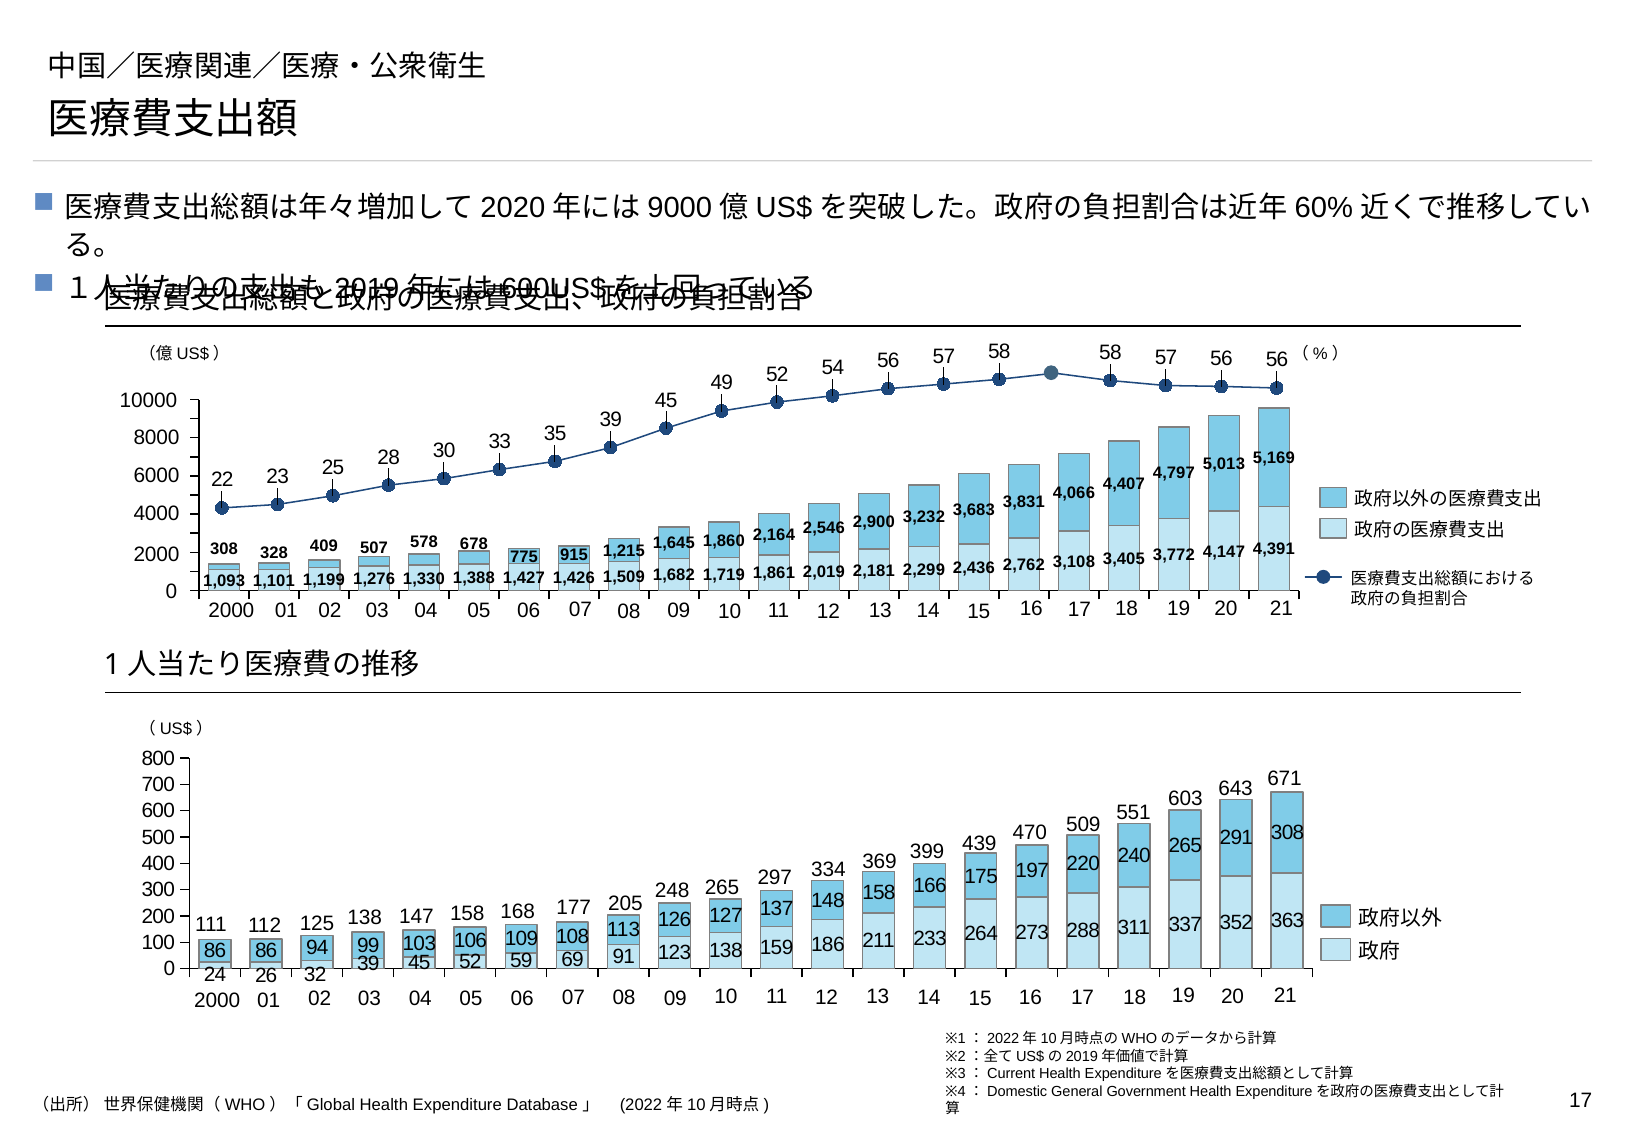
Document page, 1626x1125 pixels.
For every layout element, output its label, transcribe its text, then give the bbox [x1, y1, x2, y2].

text_box 17 [1066, 613, 1092, 621]
text_box 19 [1170, 996, 1196, 1007]
text_box 16 [1017, 996, 1043, 1009]
text_box [1320, 487, 1347, 508]
text_box 10 [713, 996, 739, 1008]
text_box 11 [764, 996, 790, 1008]
text_box 8000 [128, 423, 180, 449]
text_box 08 [611, 996, 637, 1009]
text_box 10000 [125, 387, 177, 412]
text_box 13 [867, 613, 893, 622]
text_box 13 [865, 996, 891, 1008]
text_box 15 [967, 996, 993, 1010]
text_box 05 [458, 996, 484, 1010]
text_box 医療費支出総額は年々増加して2020年には9000億US$を突破した。政府の負担割合は近年60%近くで推移している。 １人当たりの支出も2019年には600US$を上回っている [32, 184, 1593, 304]
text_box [103, 644, 1522, 693]
text_box 18 [1122, 996, 1147, 1009]
text_box ※1：2022年10月時点のWHOのデータから計算 ※2：全てUS$の2019年価値で計算 ※3：Current Health Expenditureを医療費支出総額として計算 ※4：Domestic General Government Health Expenditureを政府の医療費支出として計算 [930, 1021, 1522, 1124]
text_box 02 [307, 996, 333, 1010]
text_box 06 [509, 996, 535, 1010]
list 医療費支出額 [32, 0, 1593, 149]
text_box （US$） [139, 715, 222, 740]
chart [185, 328, 1313, 605]
chart [118, 741, 1327, 988]
text_box 14 [916, 996, 942, 1009]
text_box 17 [1069, 996, 1095, 1009]
text_box 2000 [128, 540, 180, 566]
text_box 04 [407, 996, 433, 1010]
text_box 12 [813, 996, 839, 1009]
text_box 07 [567, 613, 593, 621]
text_box 20 [1220, 996, 1246, 1008]
text_box 21 [1269, 613, 1294, 620]
text_box 15 [966, 613, 992, 623]
text_box 10 [717, 613, 742, 623]
text_box 2000 [207, 613, 256, 622]
text_box 政府以外の医療費支出 [1354, 487, 1543, 510]
text_box 09 [666, 613, 692, 622]
text_box 08 [616, 613, 642, 623]
text_box 18 [1114, 613, 1139, 620]
text_box 政府 [1358, 937, 1401, 963]
text_box 14 [915, 613, 941, 622]
text_box 01 [273, 613, 299, 622]
text_box [1317, 570, 1330, 576]
text_box （出所） 世界保健機関（WHO）「Global Health Expenditure Database」 (2022年10月時点) [32, 1093, 930, 1118]
text_box 2000 [193, 996, 242, 1012]
text_box 07 [560, 996, 586, 1009]
text_box （億US$） [139, 341, 197, 365]
text_box 03 [364, 613, 390, 622]
text_box 02 [317, 613, 343, 622]
text_box 19 [1166, 613, 1191, 620]
text_box （%） [1301, 341, 1356, 365]
text_box [1331, 938, 1351, 961]
text_box 医療費支出総額における 政府の負担割合 [1350, 567, 1529, 608]
text_box 政府以外 [1358, 904, 1443, 930]
text_box 6000 [128, 461, 180, 487]
text_box [1320, 518, 1347, 539]
text_box 21 [1272, 996, 1298, 1007]
text_box 0 [165, 578, 177, 604]
text_box 12 [815, 613, 841, 623]
text_box 20 [1213, 613, 1239, 620]
text_box 01 [256, 996, 281, 1012]
text_box 05 [466, 613, 492, 622]
text_box 09 [662, 996, 688, 1010]
text_box 政府の医療費支出 [1354, 517, 1505, 541]
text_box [103, 278, 1522, 327]
text_box 04 [413, 613, 439, 622]
text_box [1331, 905, 1351, 927]
text_box 06 [516, 613, 541, 622]
text_box 03 [356, 996, 382, 1010]
text_box 4000 [128, 499, 180, 525]
text_box 16 [1018, 613, 1044, 620]
text_box 11 [766, 613, 792, 622]
